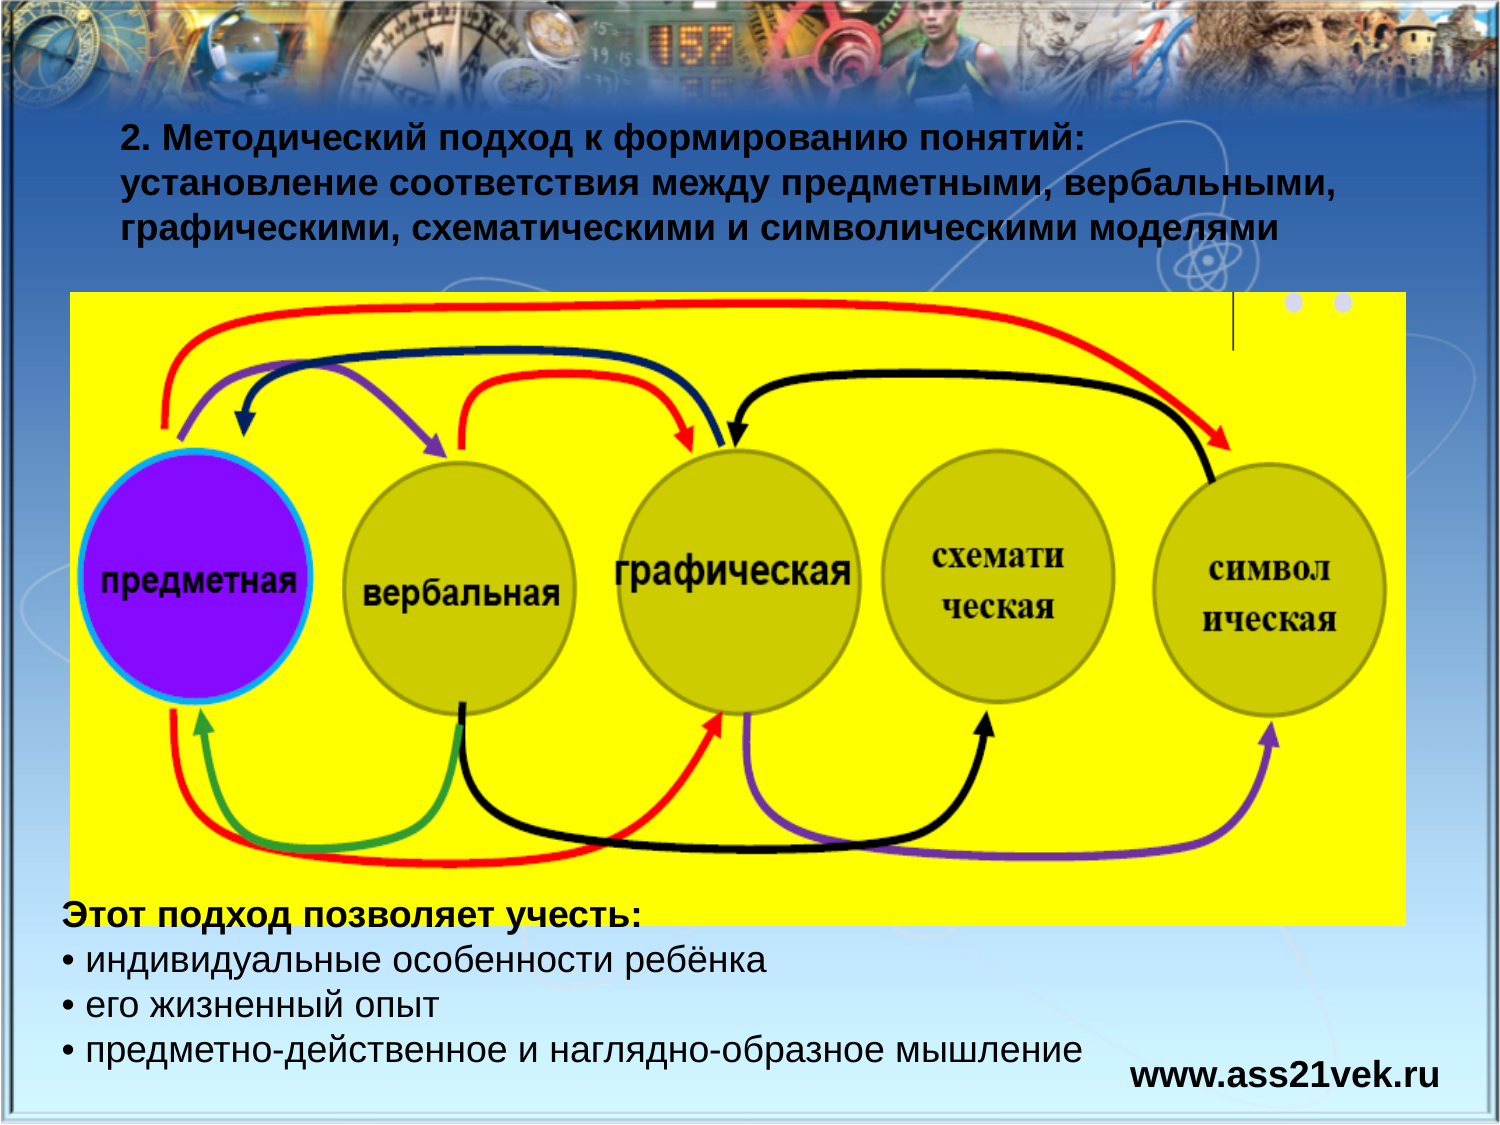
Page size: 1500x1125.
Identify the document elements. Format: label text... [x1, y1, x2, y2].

text_box Этот подход позволяет учесть: • индивидуальные особенности ребёнка • его жизненный опыт • предметно-действенное и наглядно-образное мышление [46, 882, 1418, 1123]
text_box 2. Методический подход к формированию понятий: установление соответствия между предметными, вербальными, графическими, схематическими и символическими моделями [105, 105, 1383, 291]
picture [0, 0, 1500, 1125]
text_box www.ass21vek.ru [1015, 1042, 1500, 1103]
